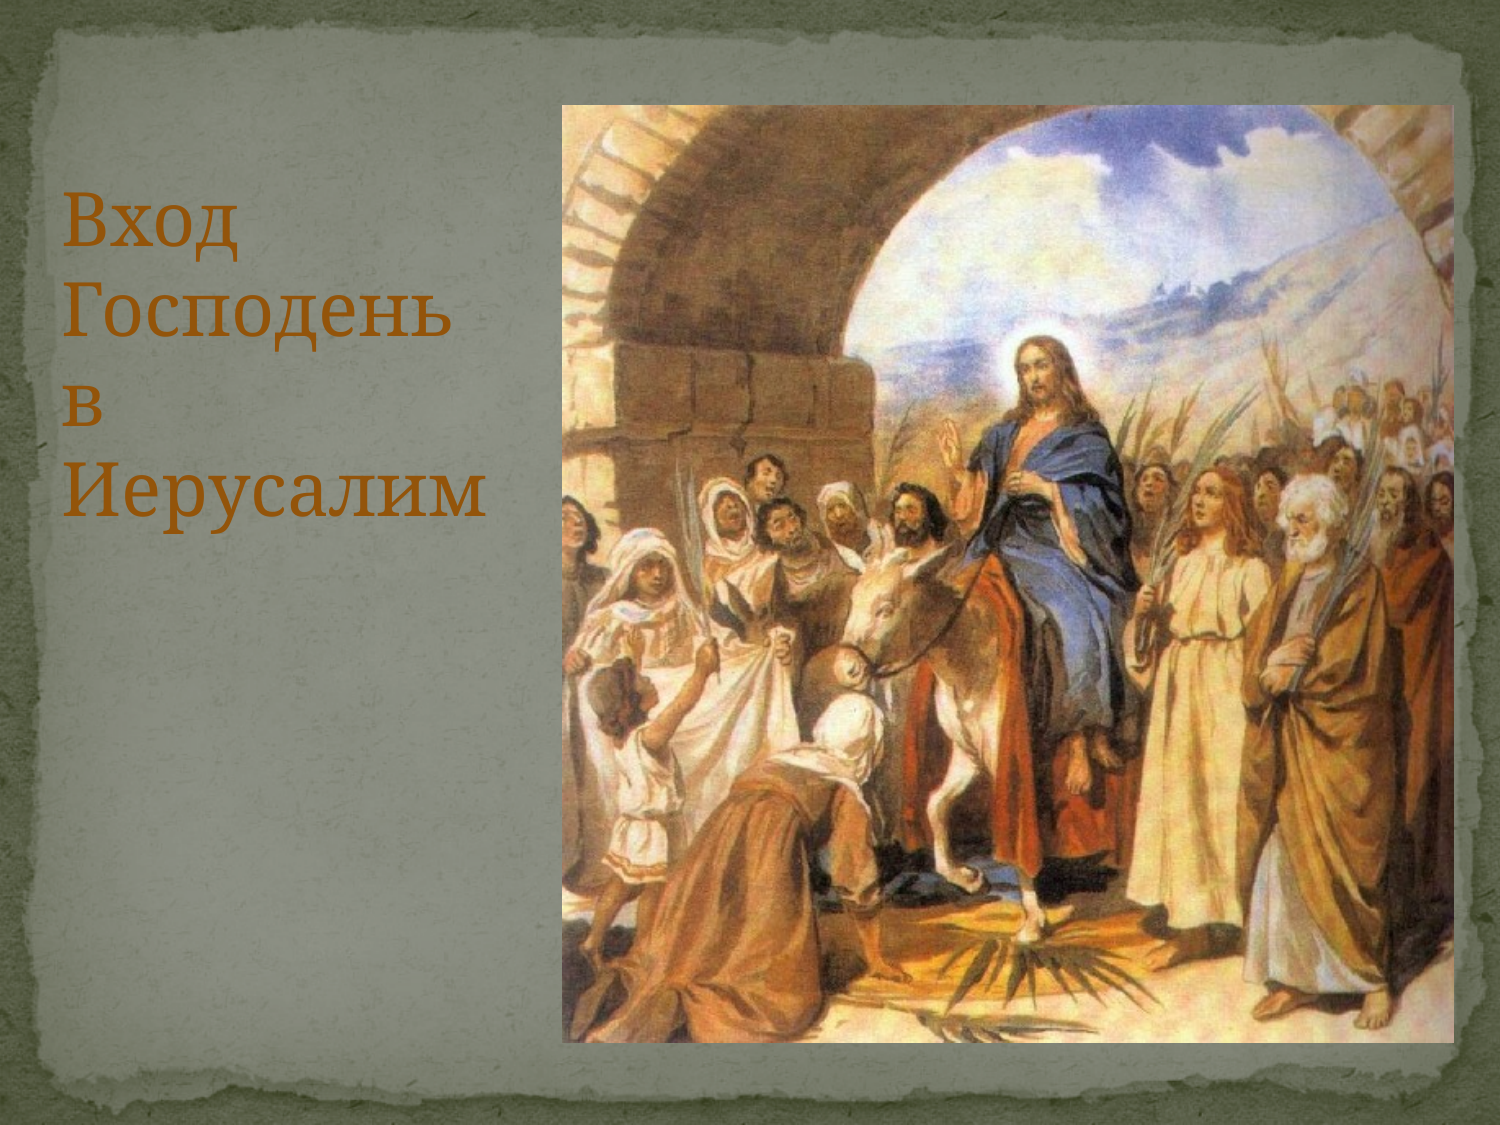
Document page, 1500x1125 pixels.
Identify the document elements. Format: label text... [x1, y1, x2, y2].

text_box Вход Господень в Иерусалим [46, 163, 539, 539]
picture [562, 105, 1454, 1043]
